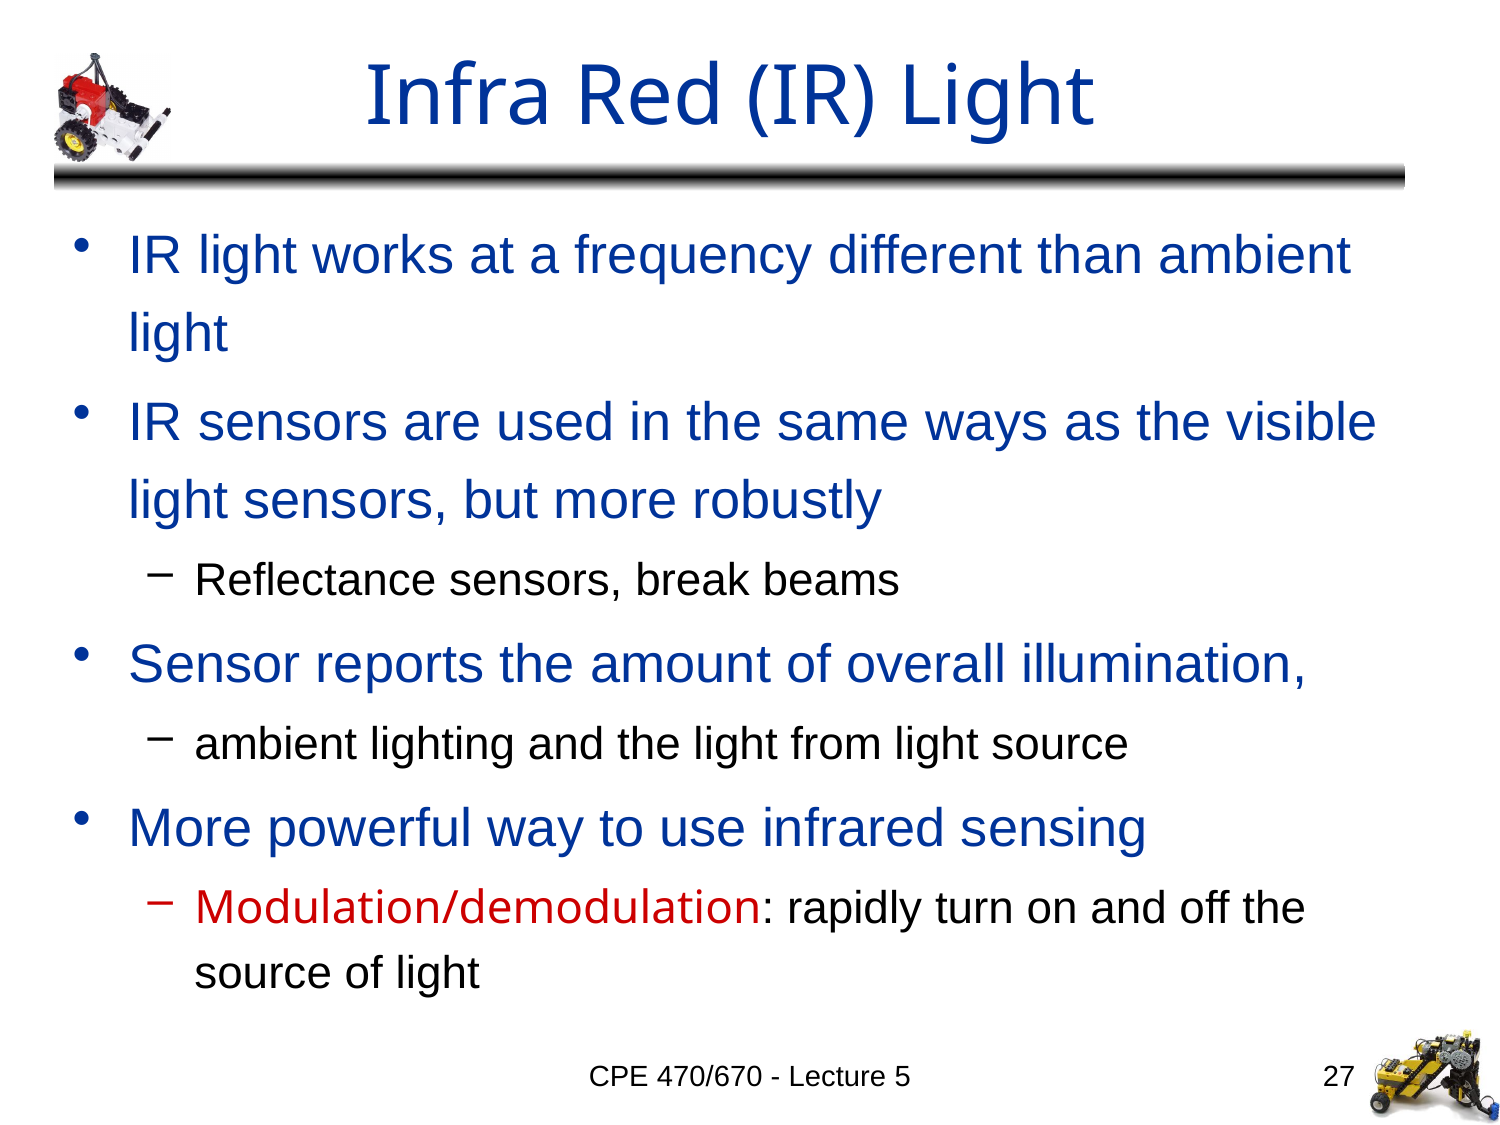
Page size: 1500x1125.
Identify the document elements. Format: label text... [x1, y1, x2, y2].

picture [1369, 1029, 1500, 1125]
footer CPE 470/670 - Lecture 5 [512, 1049, 988, 1103]
slide_number 27 [1074, 1049, 1371, 1103]
list IR light works at a frequency different than ambient light IR sensors are used in the same ways as the visible light sensors, but more robustly Reflectance sensors, break beams Sensor reports the amount of overall illumination, ambient lighting and the light from light source More powerful way to use infrared sensing Modulation/demodulation: rapidly turn on and off the source of light [57, 198, 1464, 1033]
title Infra Red (IR) Light [55, 16, 1407, 166]
